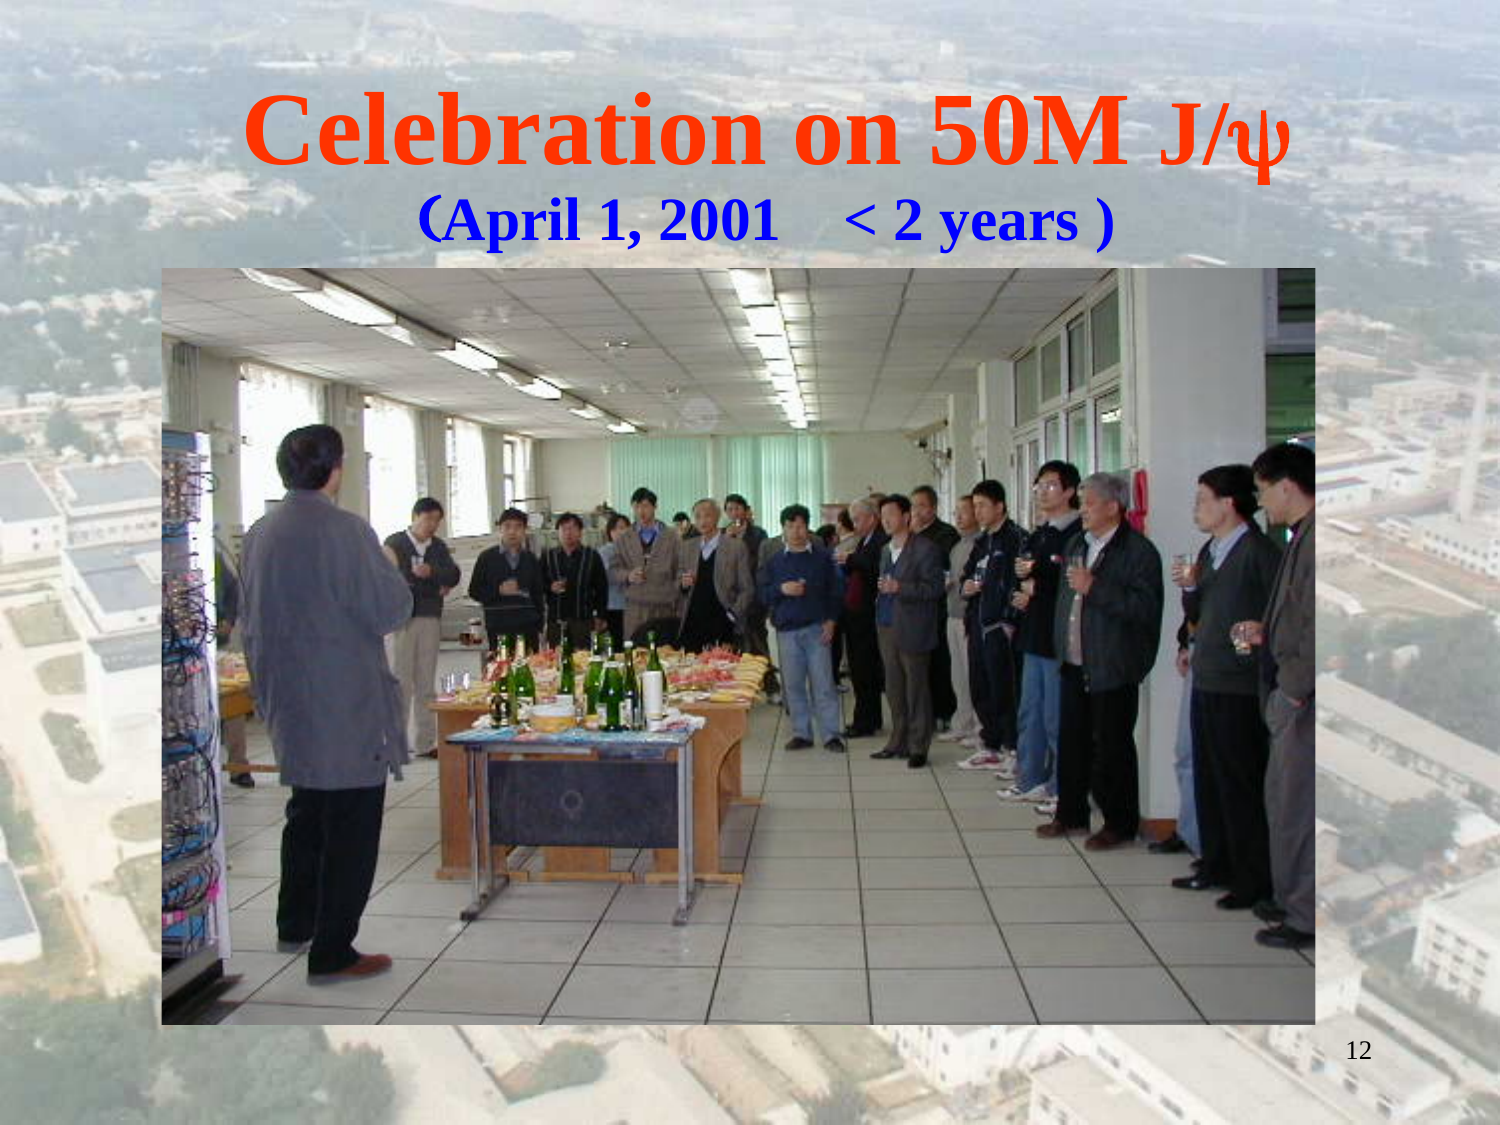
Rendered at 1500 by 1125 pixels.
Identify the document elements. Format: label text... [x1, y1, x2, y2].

picture [0, 0, 1500, 1125]
slide_number 12 [1074, 1025, 1388, 1100]
title Celebration on 50M J/y (April 1, 2001 < 2 years ) [115, 89, 1420, 240]
